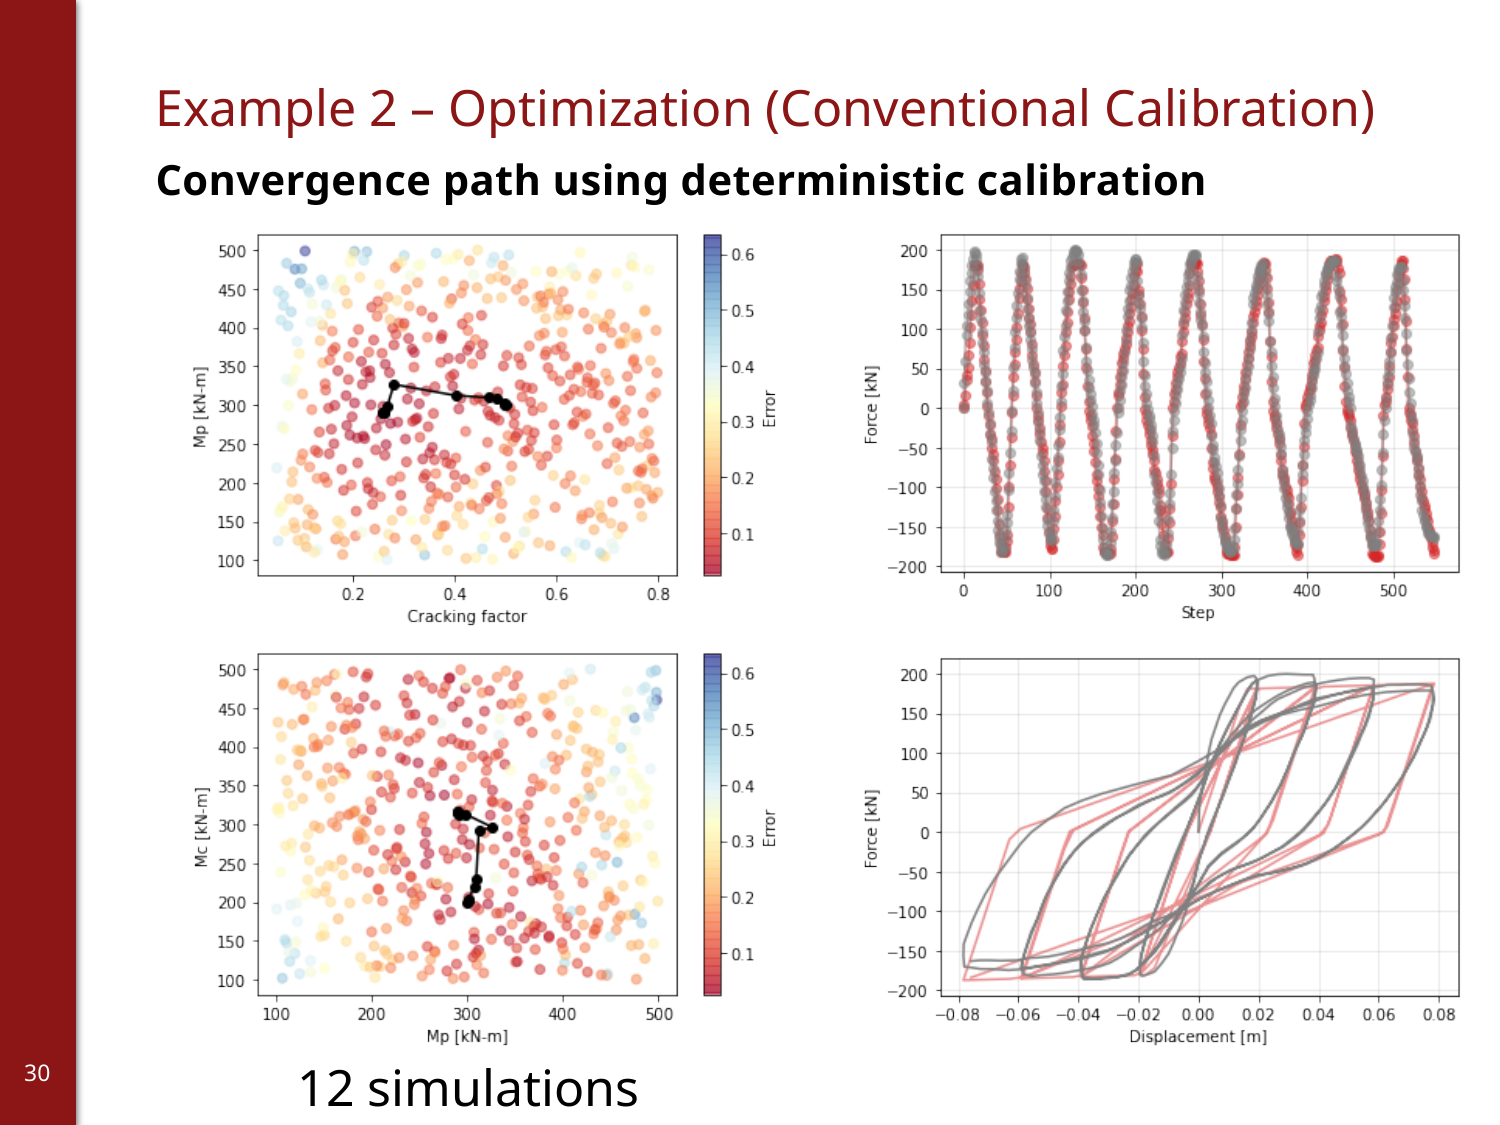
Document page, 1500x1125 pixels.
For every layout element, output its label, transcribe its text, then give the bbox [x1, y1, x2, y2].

picture [184, 644, 789, 1055]
picture [854, 648, 1469, 1055]
picture [184, 224, 789, 635]
text_box 12 simulations [263, 1062, 674, 1124]
title Example 2 – Optimization (Conventional Calibration) [155, 78, 1420, 147]
picture [854, 224, 1469, 631]
list Convergence path using deterministic calibration [155, 146, 1465, 249]
